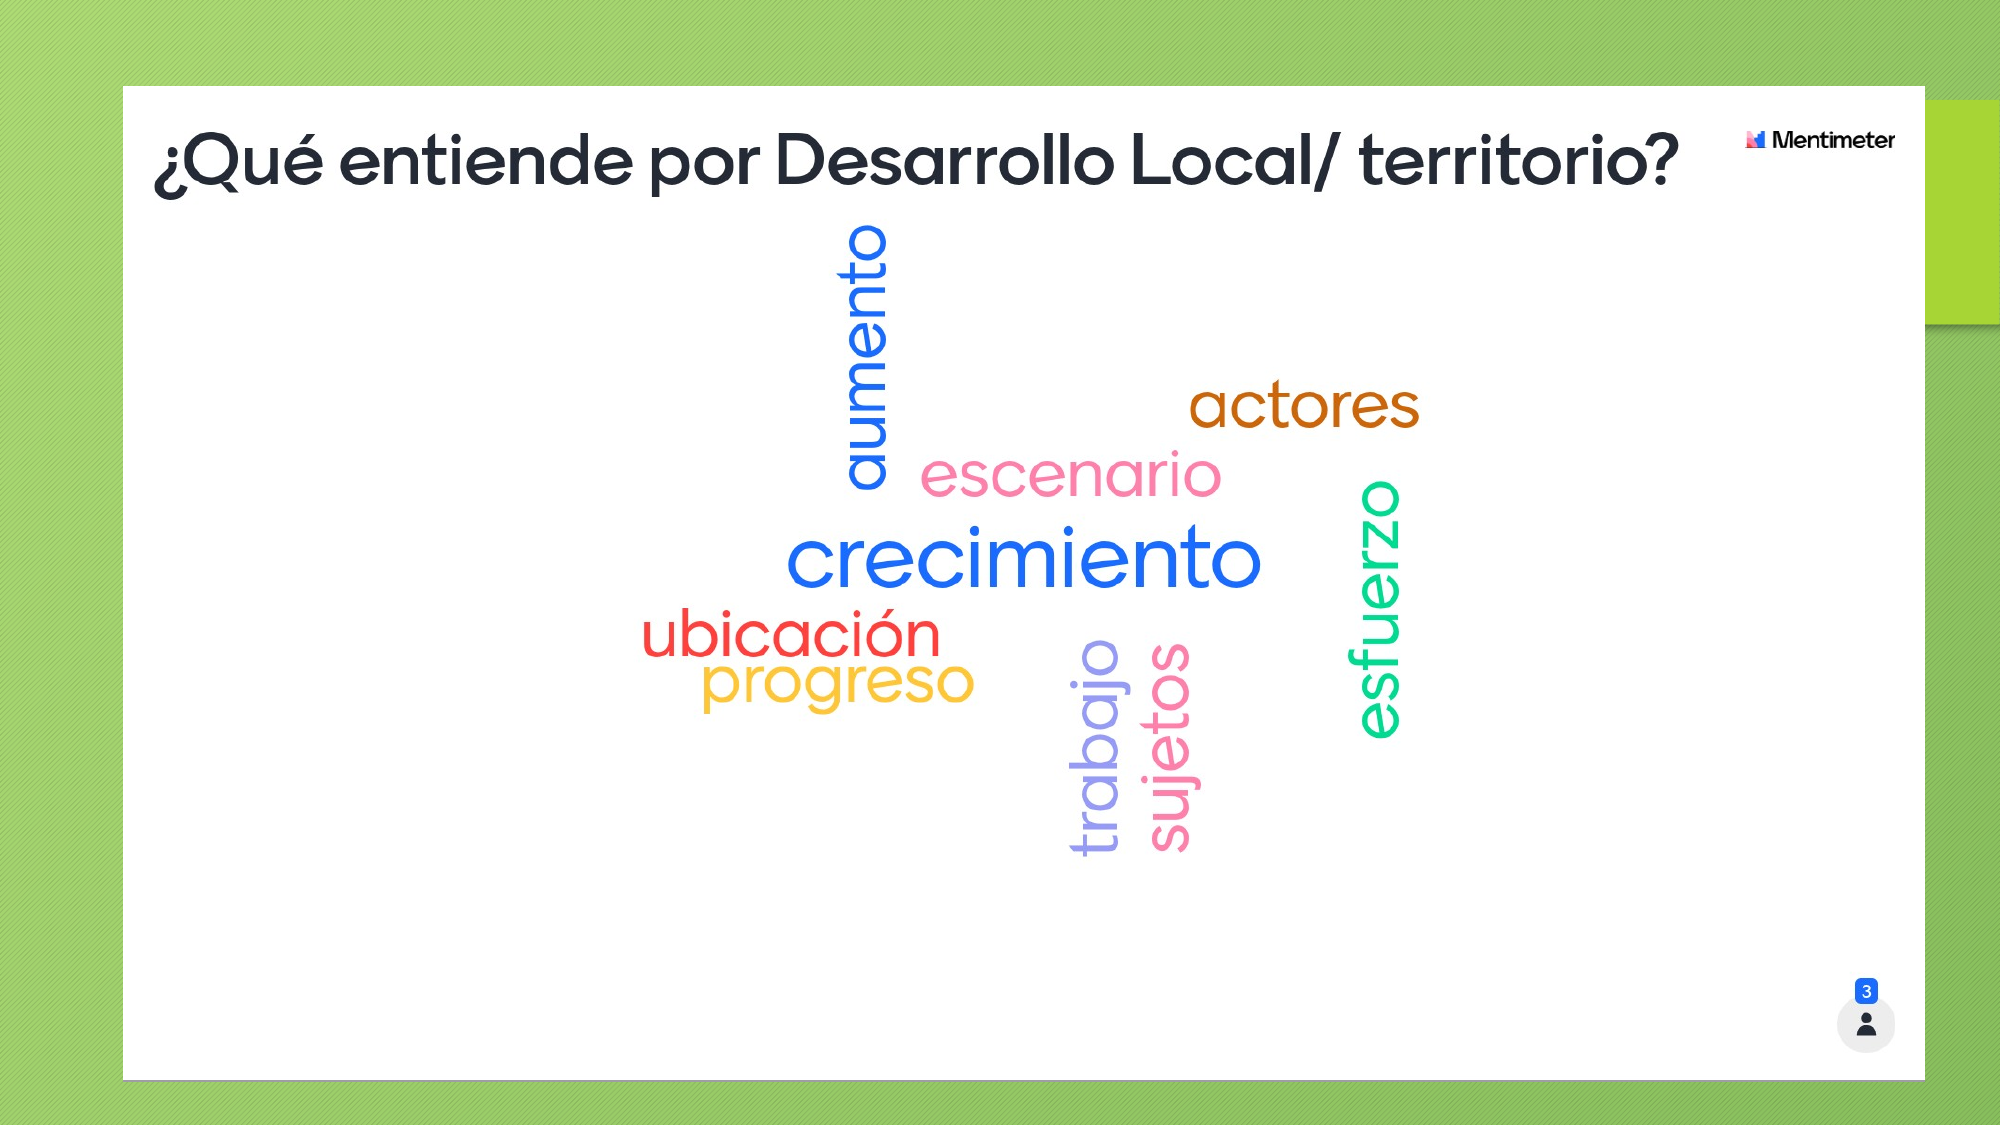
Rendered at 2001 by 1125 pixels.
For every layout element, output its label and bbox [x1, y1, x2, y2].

picture [122, 86, 2000, 1082]
